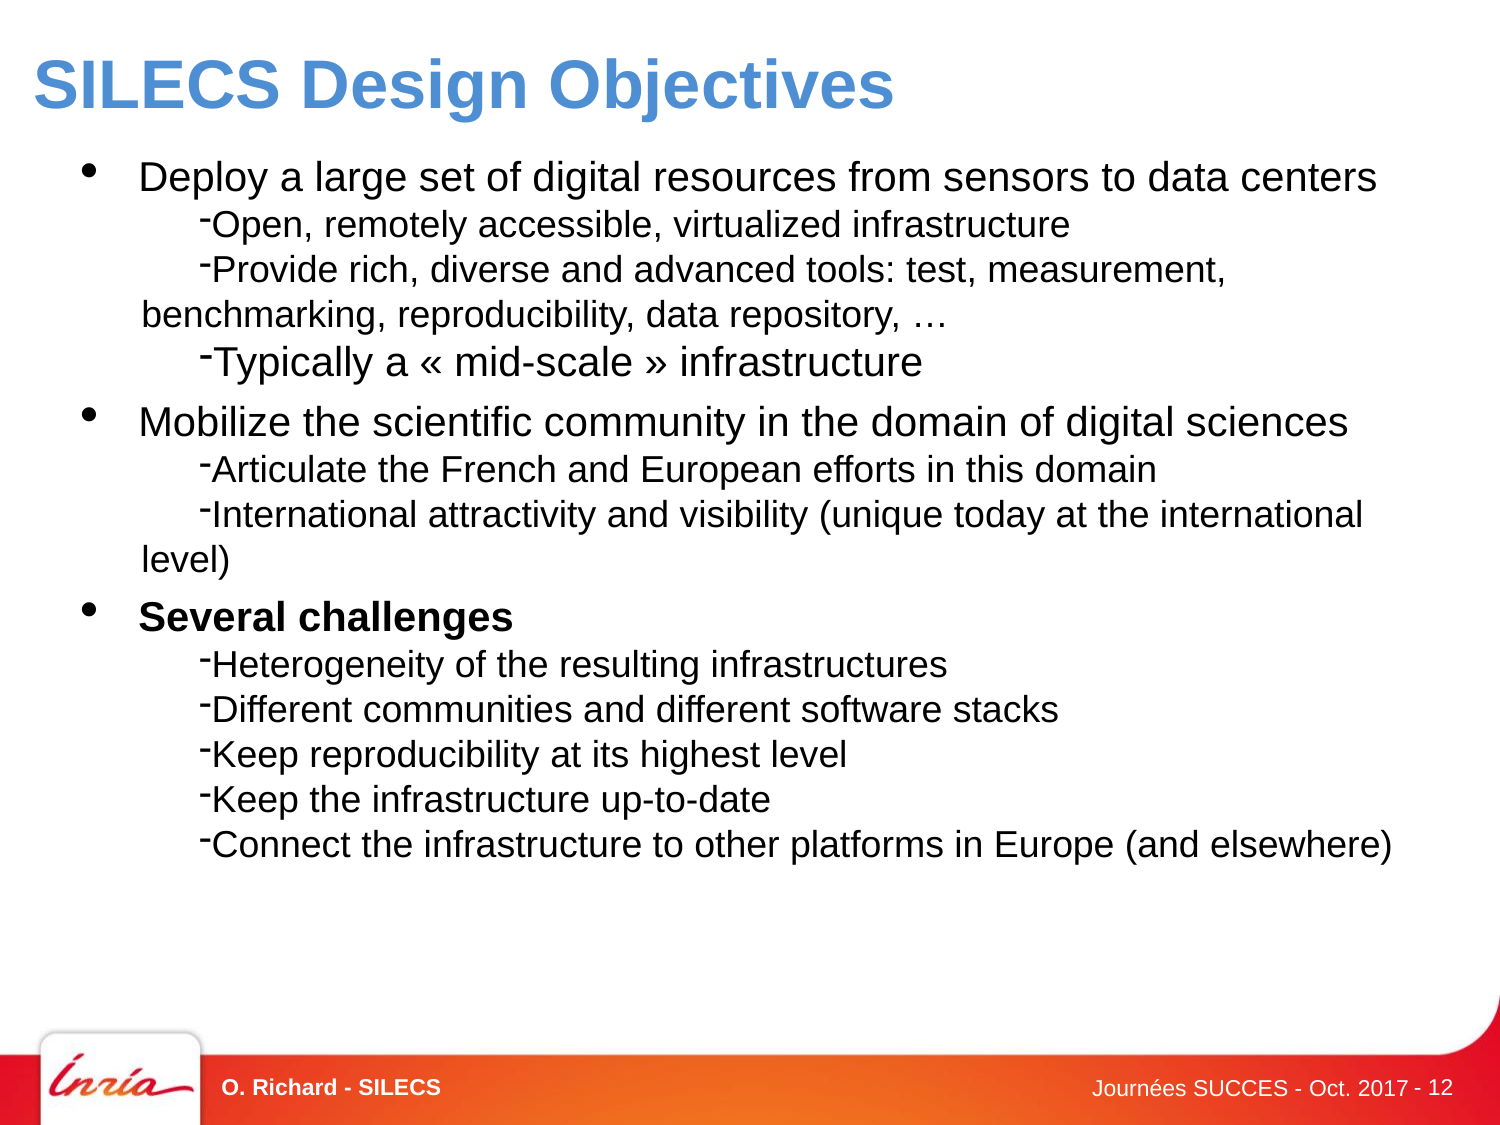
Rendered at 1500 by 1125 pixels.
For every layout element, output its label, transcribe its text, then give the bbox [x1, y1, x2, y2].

text_box O. Richard - SILECS [221, 1064, 1078, 1109]
text_box Deploy a large set of digital resources from sensors to data centers Open, remotely accessible, virtualized infrastructure Provide rich, diverse and advanced tools: test, measurement, benchmarking, reproducibility, data repository, … Typically a « mid-scale » infrastructure Mobilize the scientific community in the domain of digital sciences Articulate the French and European efforts in this domain International attractivity and visibility (unique today at the international level) Several challenges Heterogeneity of the resulting infrastructures Different communities and different software stacks Keep reproducibility at its highest level Keep the infrastructure up-to-date Connect the infrastructure to other platforms in Europe (and elsewhere) [67, 132, 1457, 988]
text_box SILECS Design Objectives [33, 30, 1462, 132]
picture [0, 947, 1500, 1125]
text_box - <number> [1413, 1064, 1500, 1109]
text_box Journées SUCCES - Oct. 2017 [1079, 1064, 1409, 1110]
